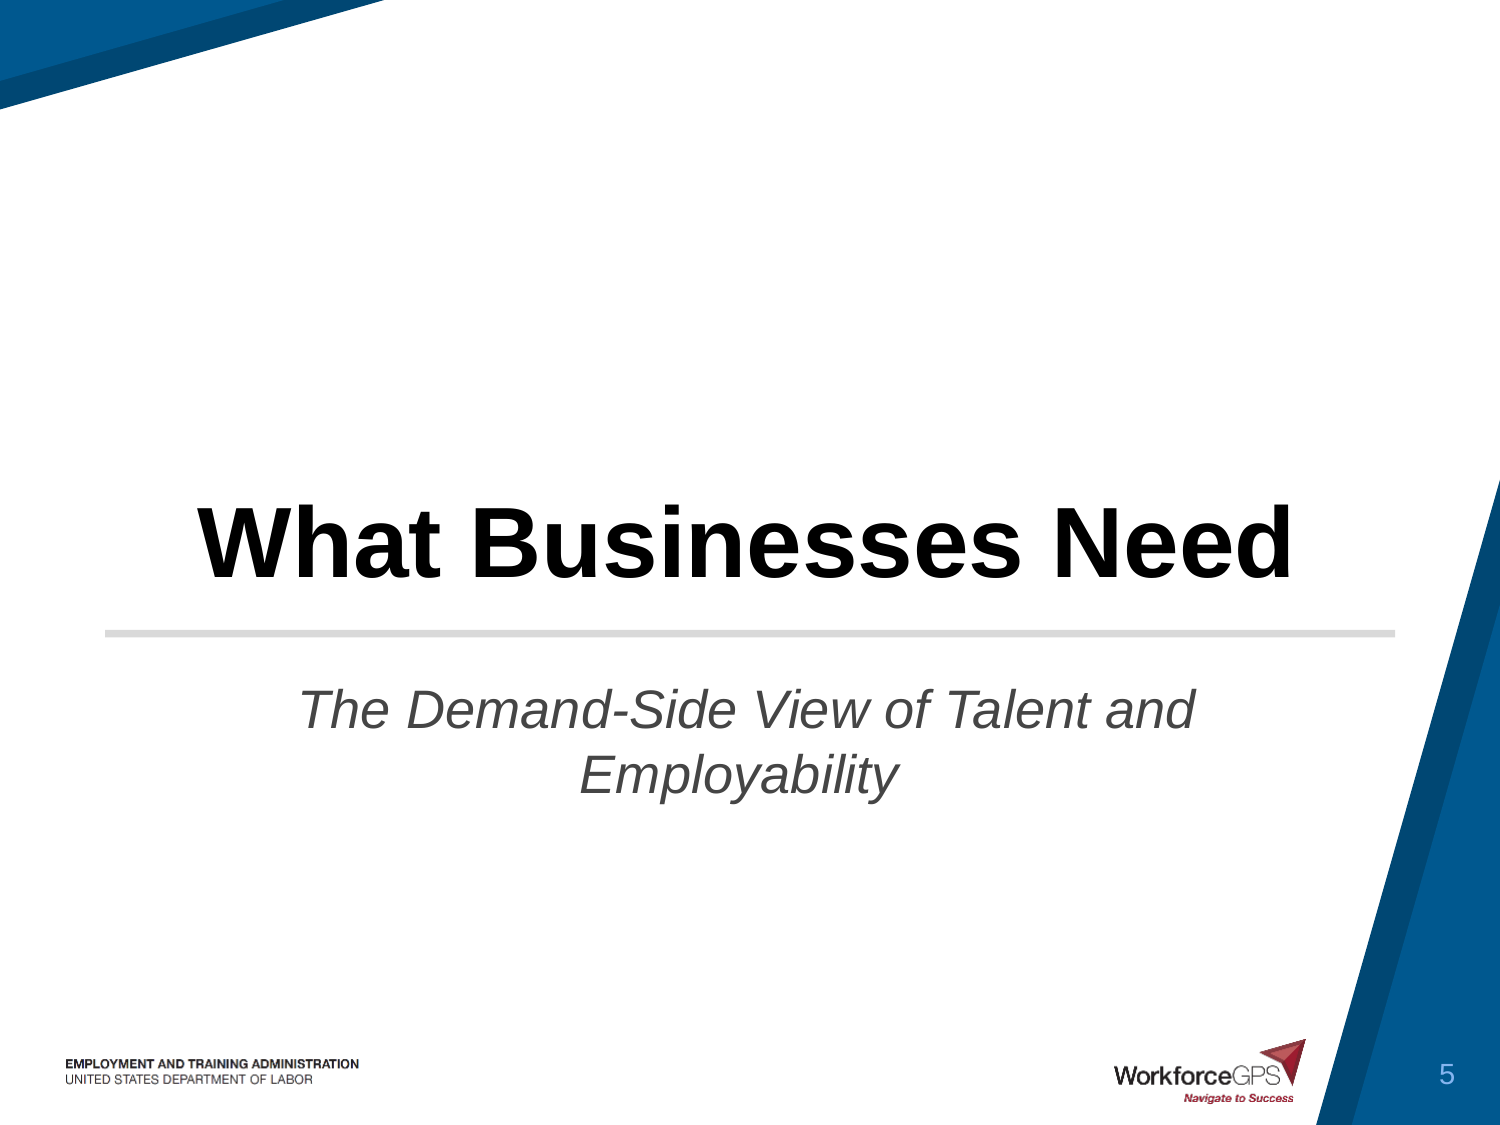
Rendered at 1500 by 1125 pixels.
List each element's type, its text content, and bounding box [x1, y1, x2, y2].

list The Demand-Side View of Talent and Employability [151, 666, 1344, 973]
title What Businesses Need [102, 138, 1393, 607]
picture [59, 1053, 370, 1092]
picture [1112, 1038, 1308, 1105]
slide_number 5 [1260, 1042, 1471, 1103]
